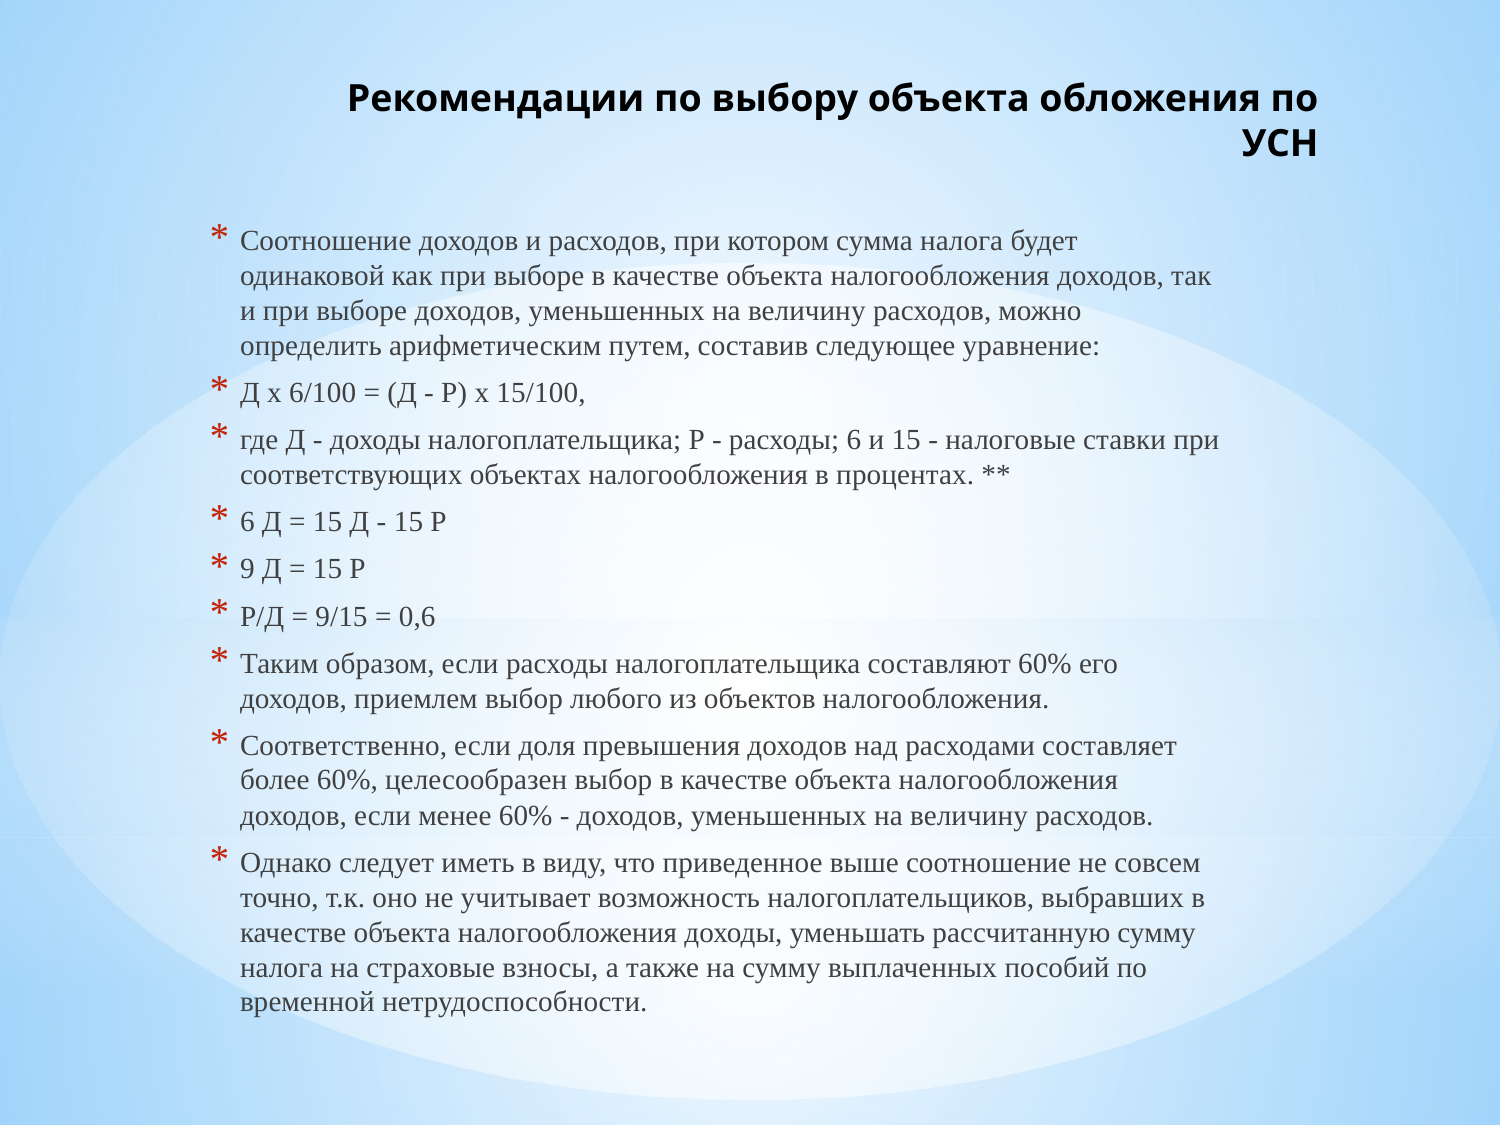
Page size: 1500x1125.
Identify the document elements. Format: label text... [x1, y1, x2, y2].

list Соотношение доходов и расходов, при котором сумма налога будет одинаковой как при выборе в качестве объекта налогообложения доходов, так и при выборе доходов, уменьшенных на величину расходов, можно определить арифметическим путем, составив следующее уравнение: Д х 6/100 = (Д - Р) х 15/100, где Д - доходы налогоплательщика; Р - расходы; 6 и 15 - налоговые ставки при соответствующих объектах налогообложения в процентах. ** 6 Д = 15 Д - 15 Р 9 Д = 15 Р Р/Д = 9/15 = 0,6 Таким образом, если расходы налогоплательщика составляют 60% его доходов, приемлем выбор любого из объектов налогообложения. Соответственно, если доля превышения доходов над расходами составляет более 60%, целесообразен выбор в качестве объекта налогообложения доходов, если менее 60% - доходов, уменьшенных на величину расходов. Однако следует иметь в виду, что приведенное выше соотношение не совсем точно, т.к. оно не учитывает возможность налогоплательщиков, выбравших в качестве объекта налогообложения доходы, уменьшать рассчитанную сумму налога на страховые взносы, а также на сумму выплаченных пособий по временной нетрудоспособности. [187, 120, 1238, 691]
title Рекомендации по выбору объекта обложения по УСН [265, 66, 1334, 254]
